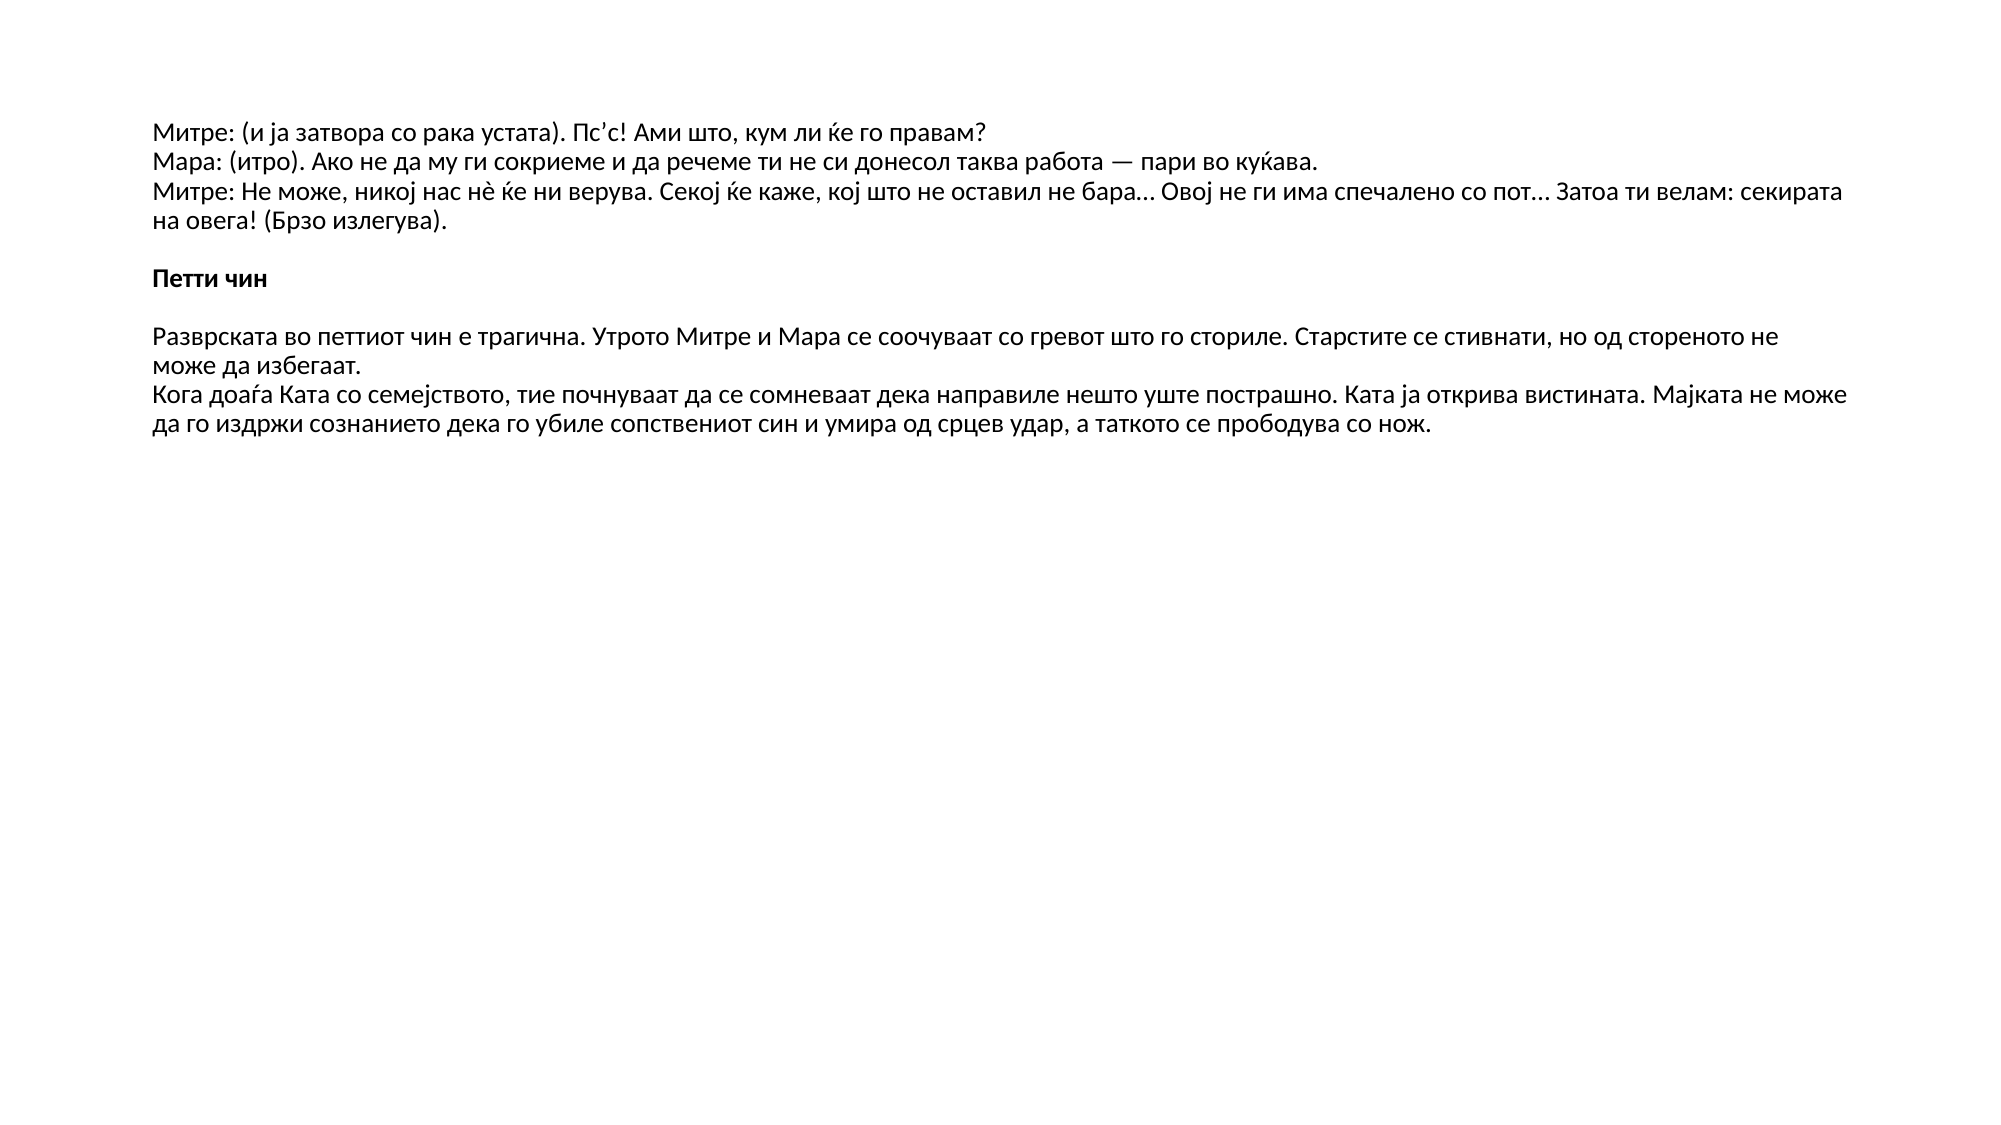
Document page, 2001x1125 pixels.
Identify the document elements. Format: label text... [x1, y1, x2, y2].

title Митре: (и ја затвора со рака устата). Пс’с! Ами што, кум ли ќе го правам? Мара: (итро). Ако не да му ги сокриеме и да речеме ти не си донесол таква работа — пари во куќава. Митре: Не може, никој нас нè ќе ни верува. Секој ќе каже, кој што не оставил не бара… Овој не ги има спечалено со пот… Затоа ти велам: секирата на овега! (Брзо излегува). Петти чин Разврската во петтиот чин е трагична. Утрото Митре и Мара се соочуваат со гревот што го сториле. Старстите се стивнати, но од стореното не може да избегаат. Кога доаѓа Ката со семејството, тие почнуваат да се сомневаат дека направиле нешто уште пострашно. Ката ја открива вистината. Мајката не може да го издржи сознанието дека го убиле сопствениот син и умира од срцев удар, а таткото се прободува со нож. [137, 59, 1863, 647]
